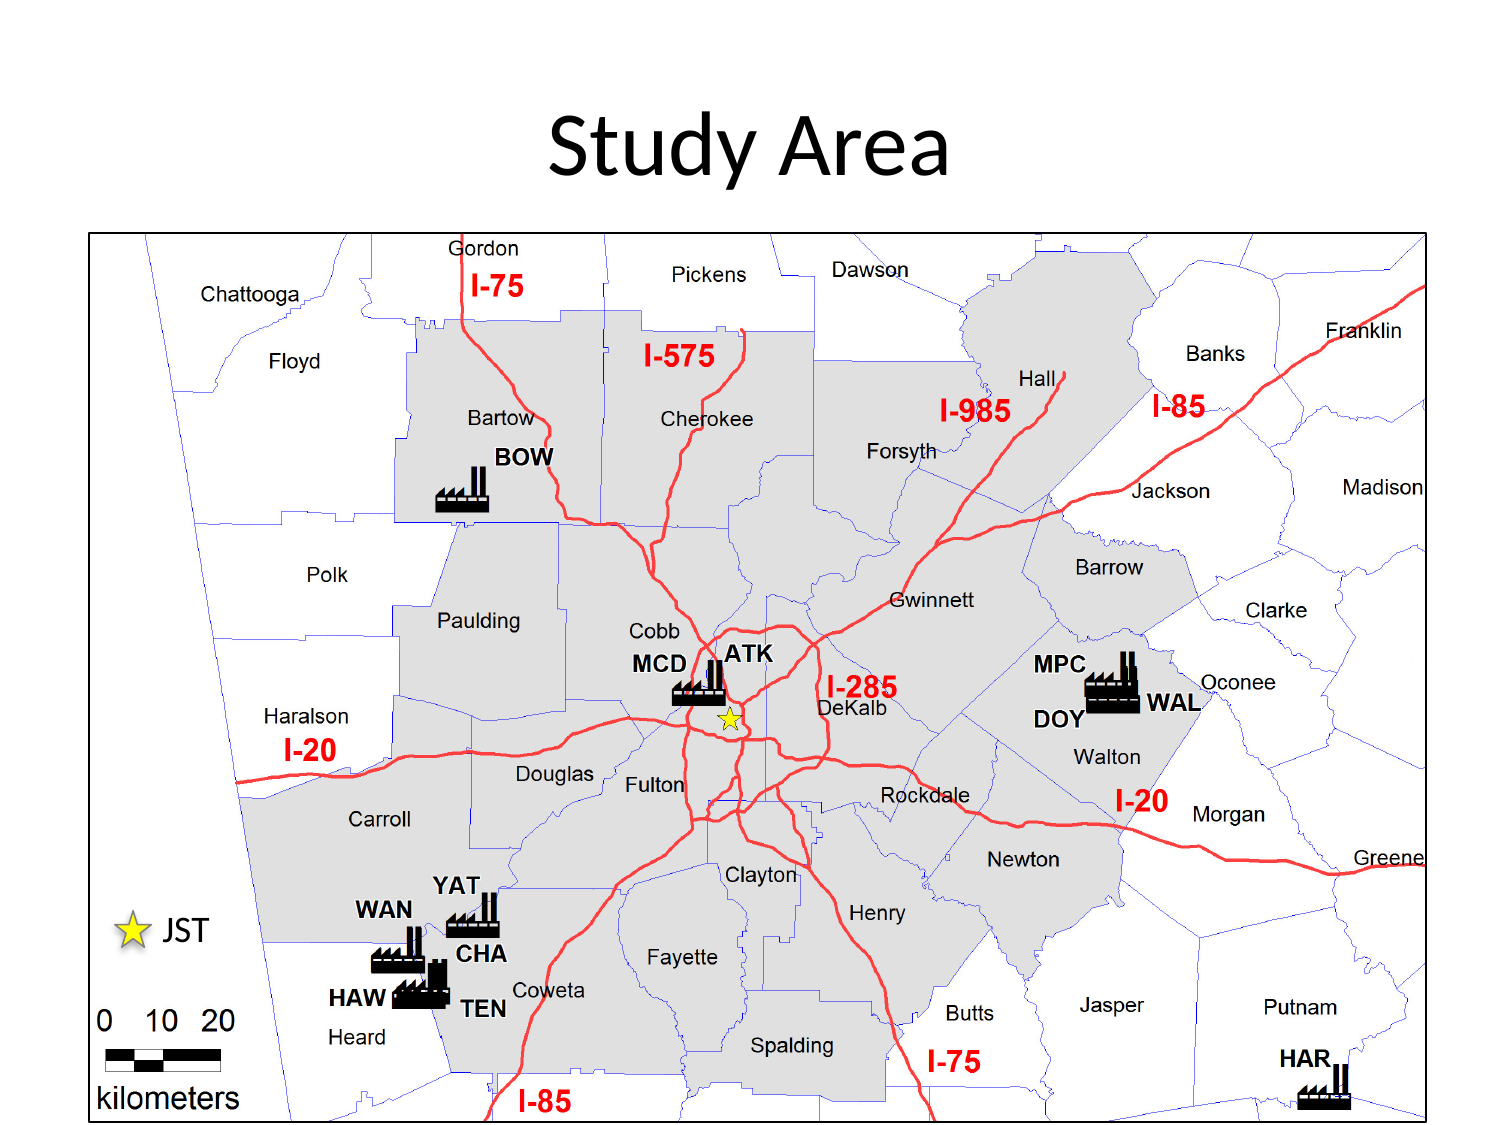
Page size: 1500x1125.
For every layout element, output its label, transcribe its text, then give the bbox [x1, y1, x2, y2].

title Study Area [75, 45, 1425, 233]
picture [90, 233, 1426, 1121]
